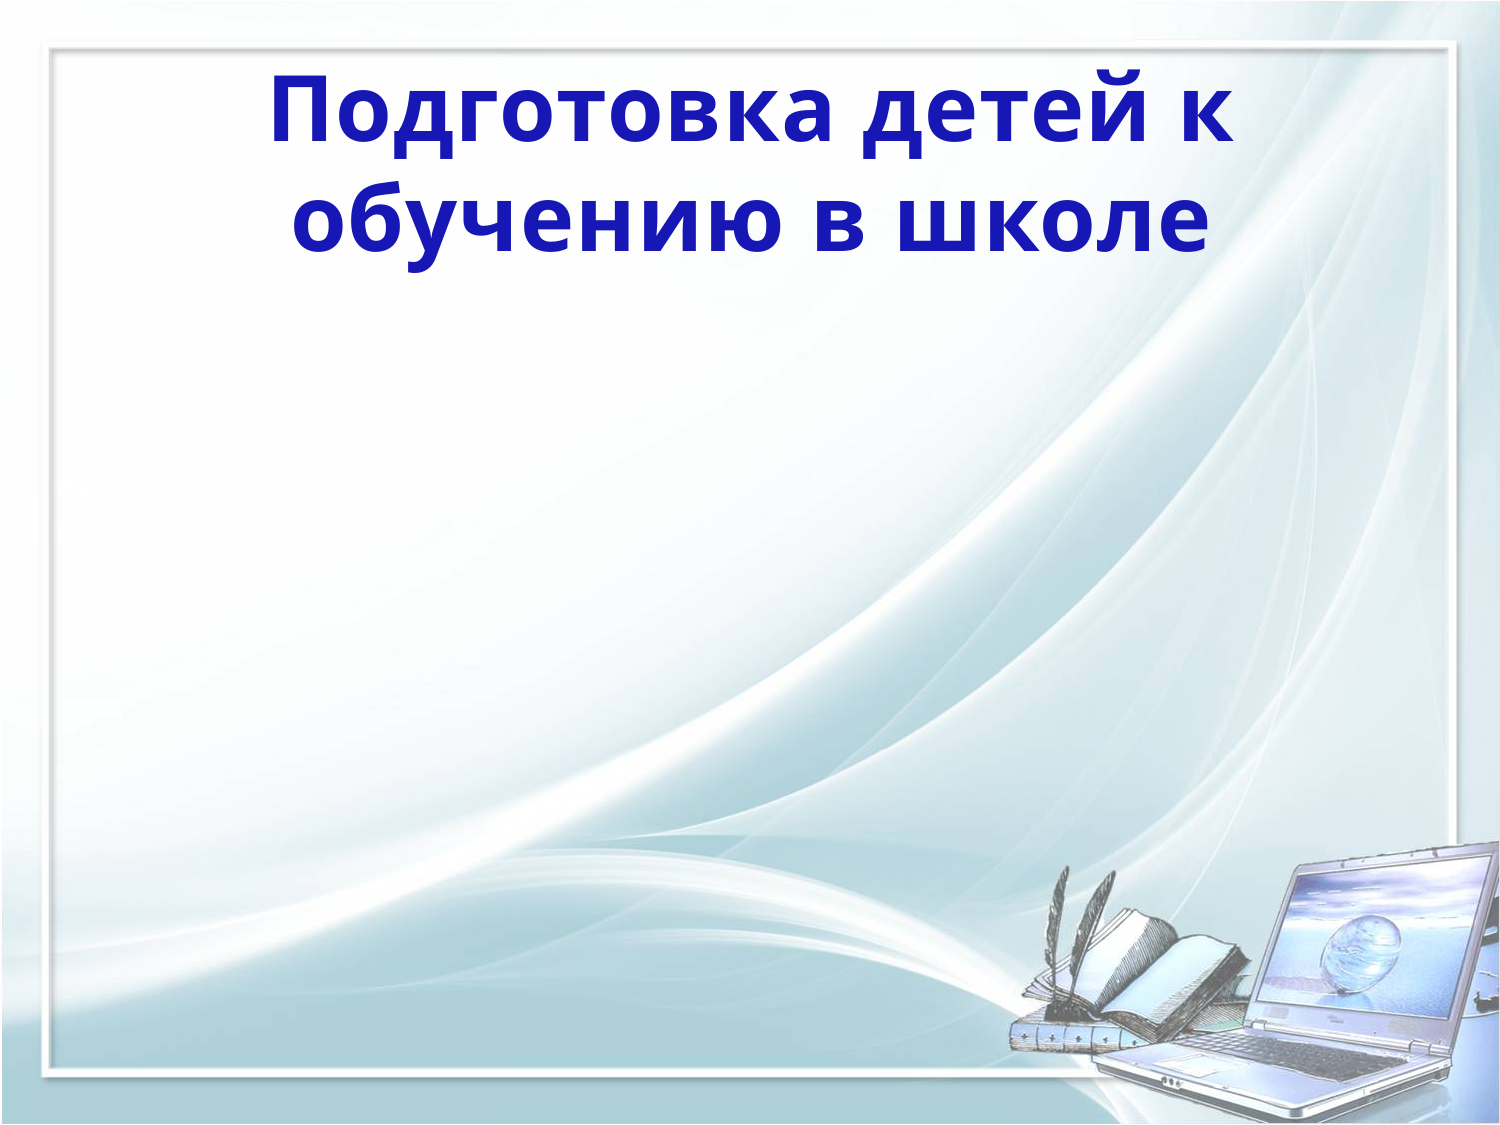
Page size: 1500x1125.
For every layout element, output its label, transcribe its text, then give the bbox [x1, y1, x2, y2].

title Подготовка детей к обучению в школе [76, 66, 1427, 254]
picture [0, 0, 1500, 1125]
